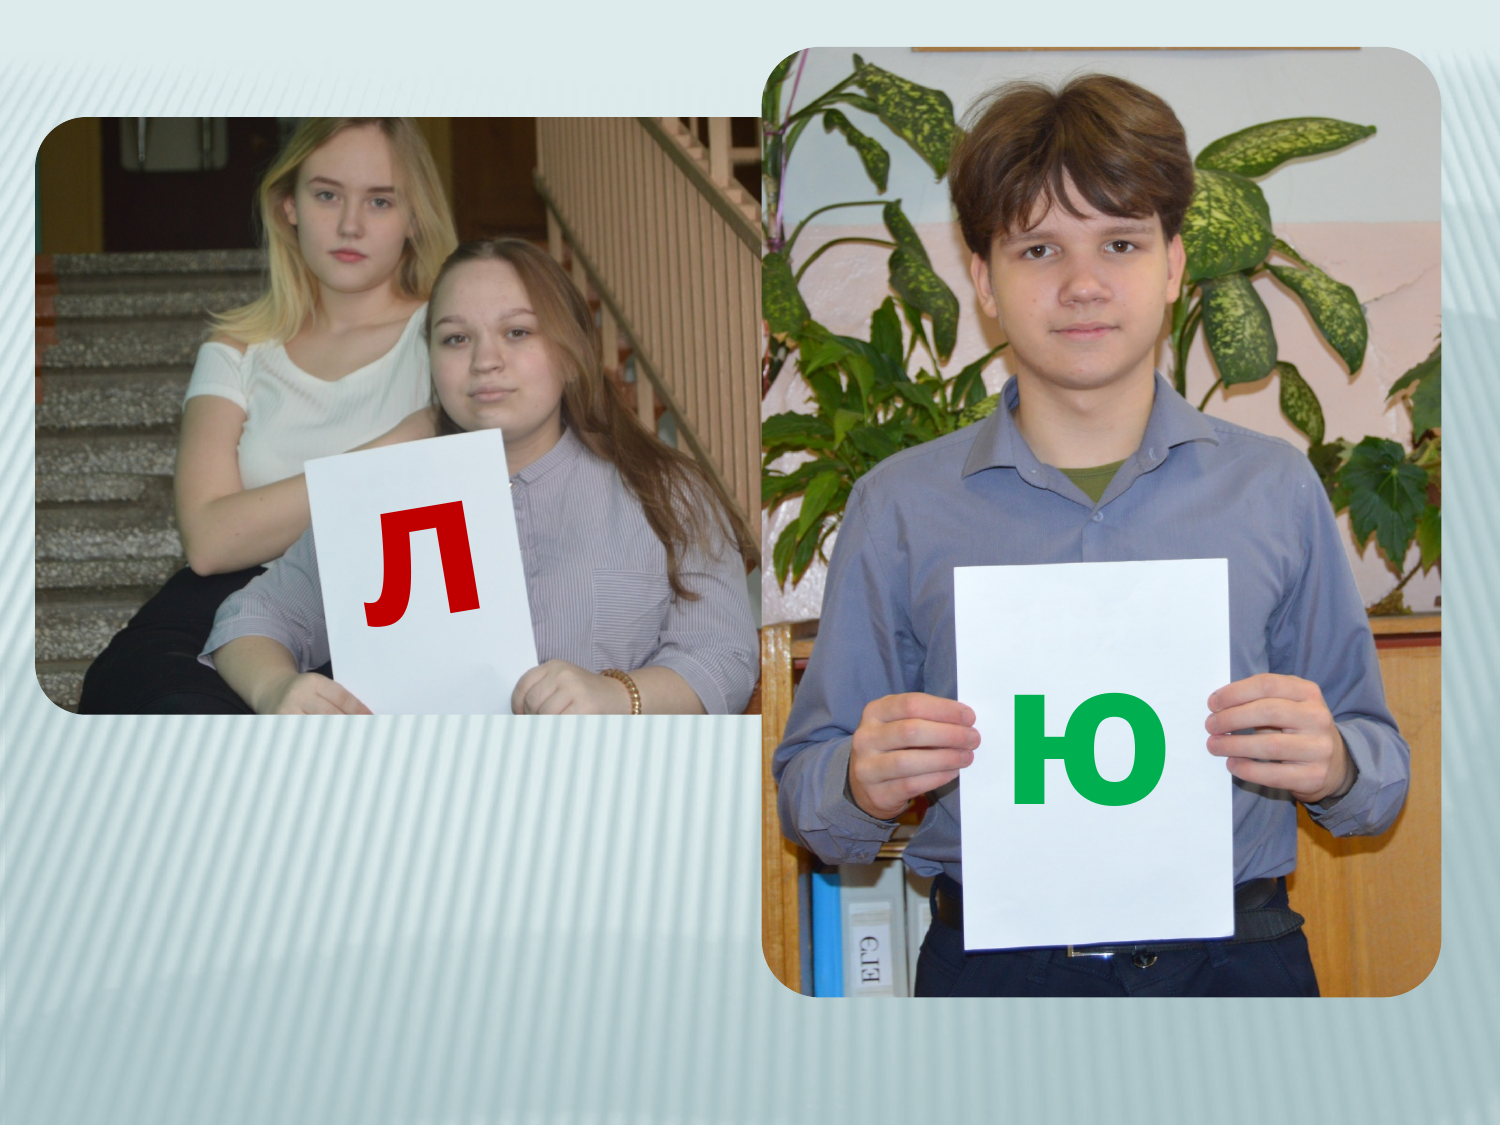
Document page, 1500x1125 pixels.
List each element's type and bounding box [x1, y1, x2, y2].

list [34, 116, 751, 716]
picture [761, 46, 1442, 998]
